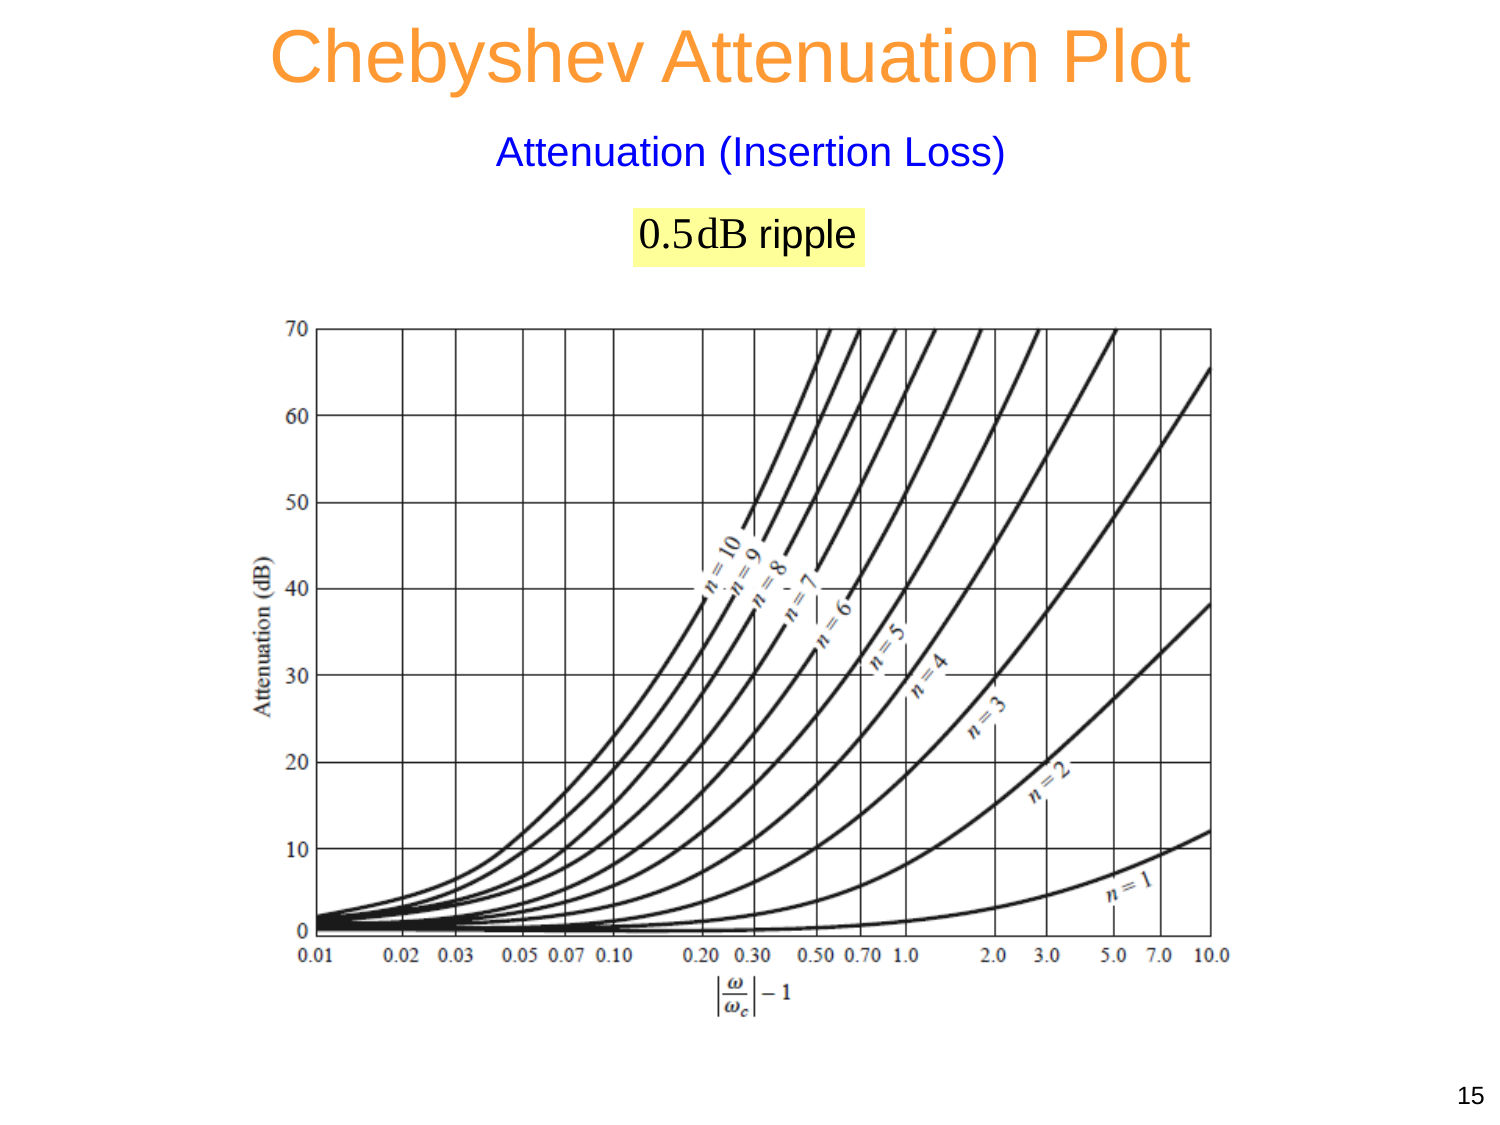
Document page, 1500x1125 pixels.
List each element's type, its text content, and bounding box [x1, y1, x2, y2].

picture [201, 288, 1301, 1028]
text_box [632, 208, 865, 268]
text_box Chebyshev Attenuation Plot [254, 0, 1207, 105]
slide_number 15 [1149, 1065, 1500, 1125]
text_box Attenuation (Insertion Loss) [480, 117, 1022, 182]
